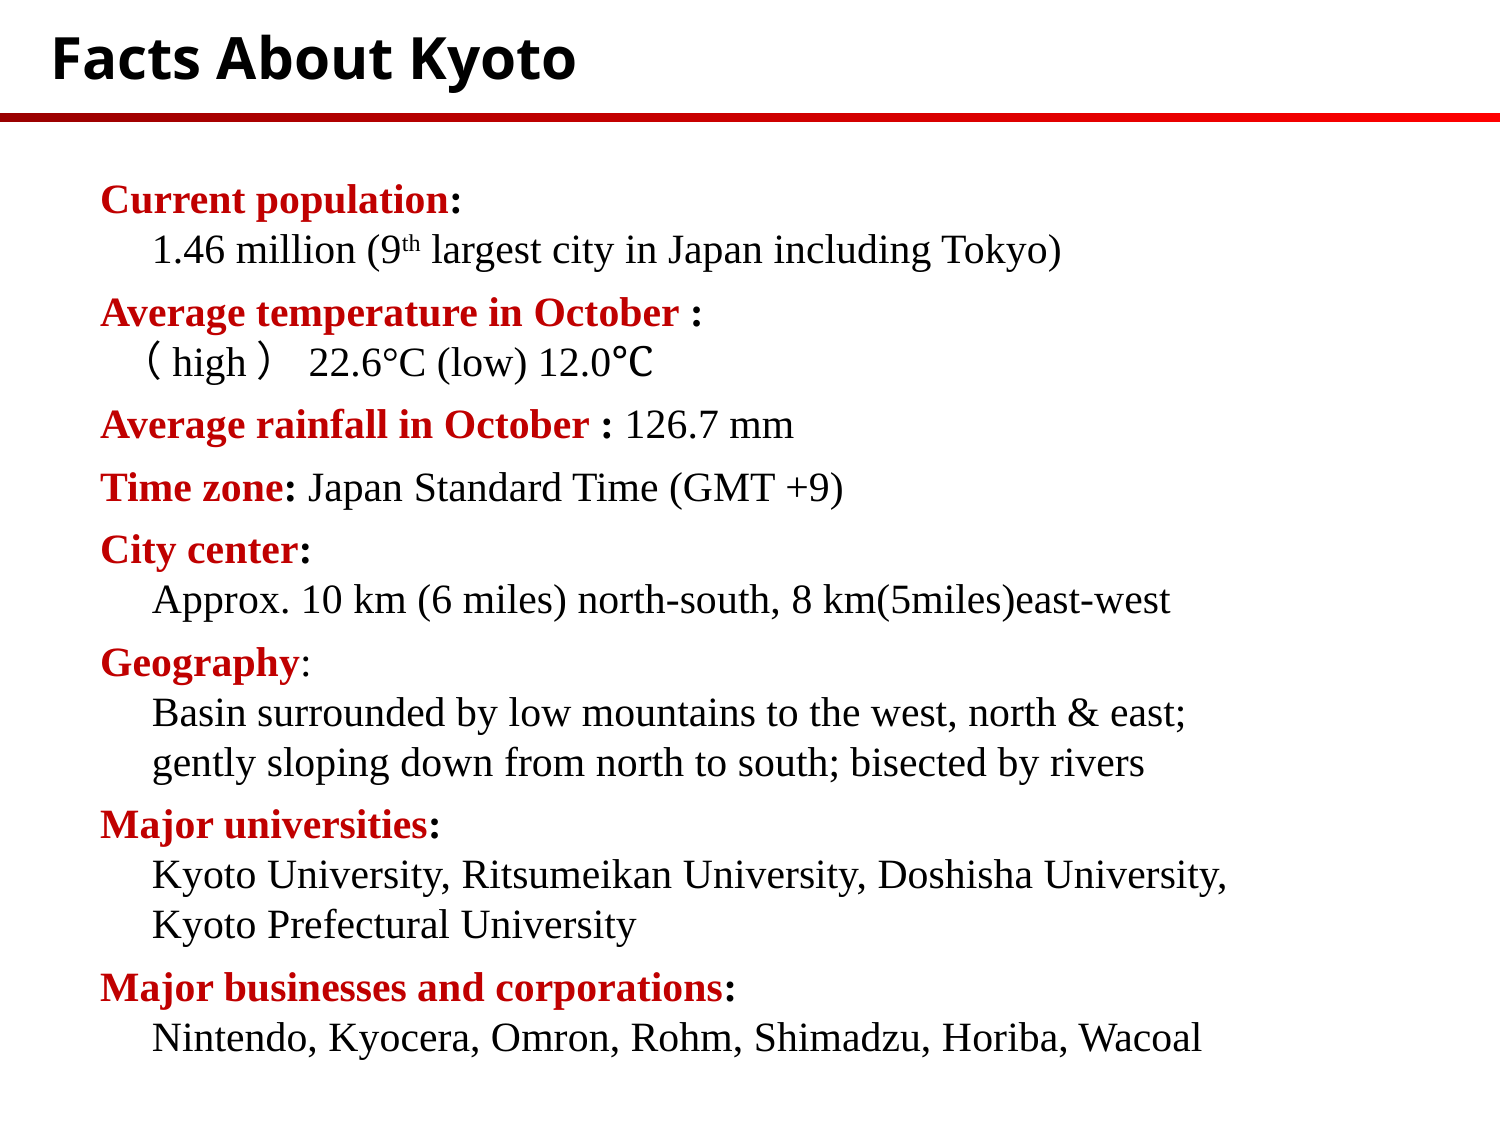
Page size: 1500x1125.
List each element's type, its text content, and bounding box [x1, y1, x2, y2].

text_box Facts About Kyoto [35, 13, 594, 99]
text_box Current population: 1.46 million (9th largest city in Japan including Tokyo) Average temperature in October : （high）22.6°C (low) 12.0℃ Average rainfall in October : 126.7 mm Time zone: Japan Standard Time (GMT +9) City center: Approx. 10 km (6 miles) north-south, 8 km(5miles)east-west Geography: Basin surrounded by low mountains to the west, north & east; gently sloping down from north to south; bisected by rivers Major universities: Kyoto University, Ritsumeikan University, Doshisha University, Kyoto Prefectural University Major businesses and corporations: Nintendo, Kyocera, Omron, Rohm, Shimadzu, Horiba, Wacoal [84, 446, 1439, 786]
